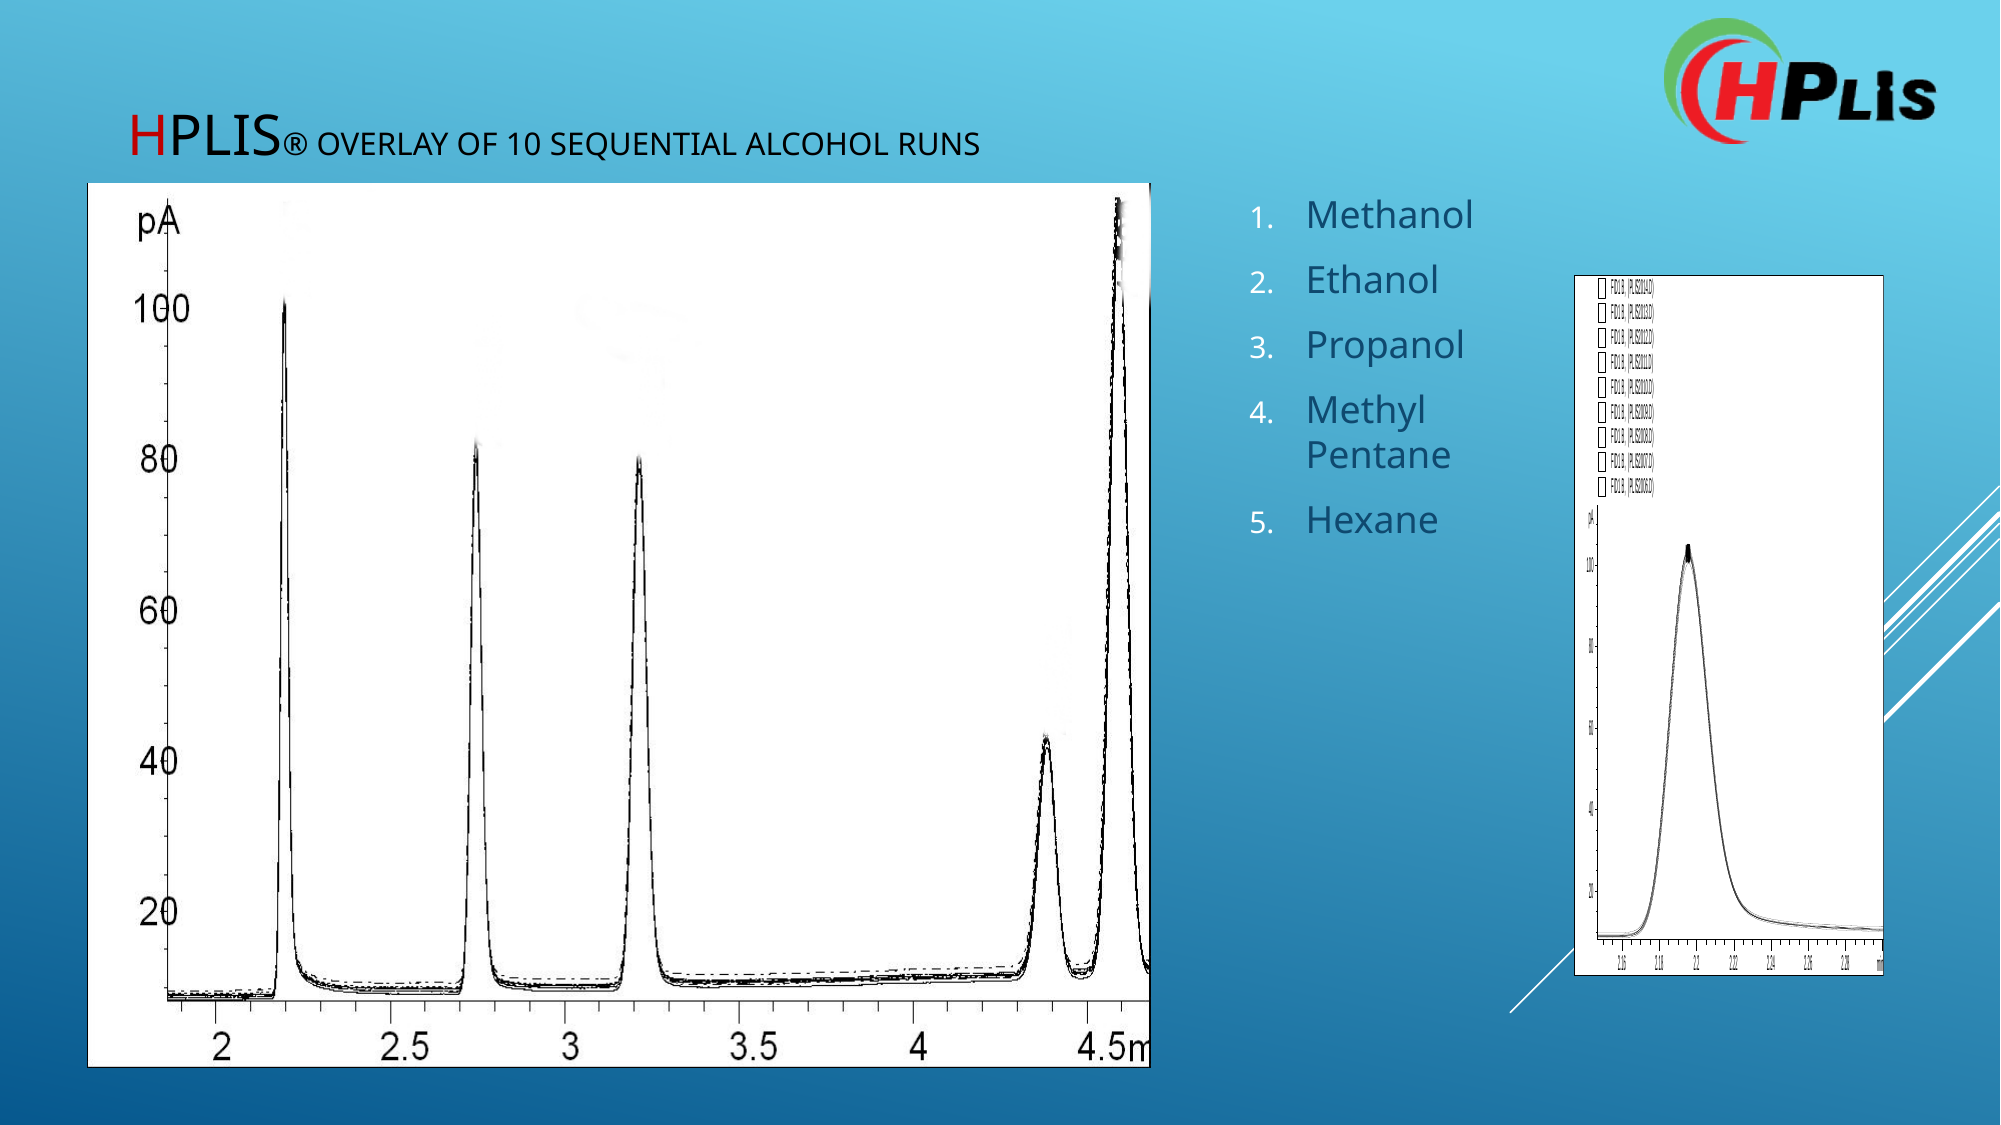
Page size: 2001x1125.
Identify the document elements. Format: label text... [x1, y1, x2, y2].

title HPLIS® Overlay of 10 sequential alcohol Runs [112, 91, 1513, 213]
picture [1664, 18, 1938, 144]
picture [1573, 275, 1884, 976]
picture [87, 183, 1151, 1068]
list Methanol Ethanol Propanol Methyl Pentane Hexane [1234, 183, 1513, 593]
